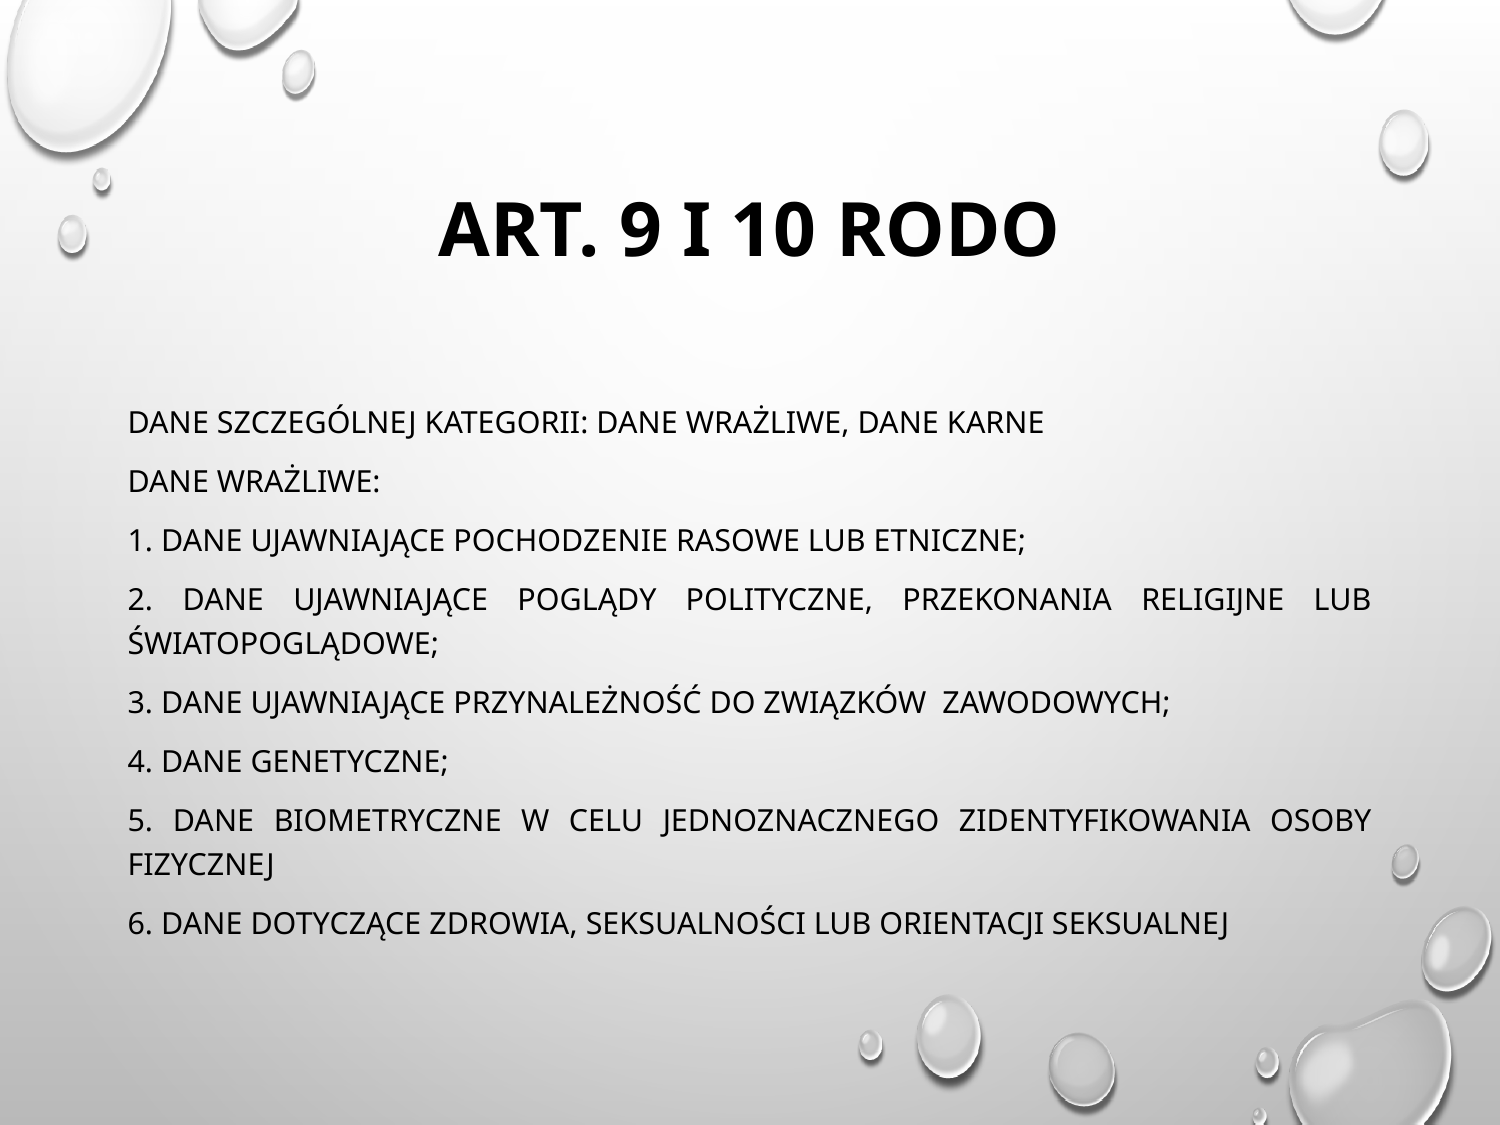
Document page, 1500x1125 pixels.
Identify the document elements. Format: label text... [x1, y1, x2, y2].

picture [0, 0, 1500, 1125]
title Art. 9 i 10 RODO [112, 101, 1388, 364]
list Dane szczególnej kategorii: dane wrażliwe, dane karne Dane wrażliwe: 1. Dane ujawniające pochodzenie rasowe lub etniczne; 2. Dane ujawniające poglądy polityczne, przekonania religijne lub światopoglądowe; 3. Dane ujawniające przynależność do związków zawodowych; 4. Dane genetyczne; 5. Dane biometryczne w celu jednoznacznego zidentyfikowania osoby fizycznej 6. Dane dotyczące zdrowia, seksualności lub orientacji seksualnej [112, 388, 1388, 950]
